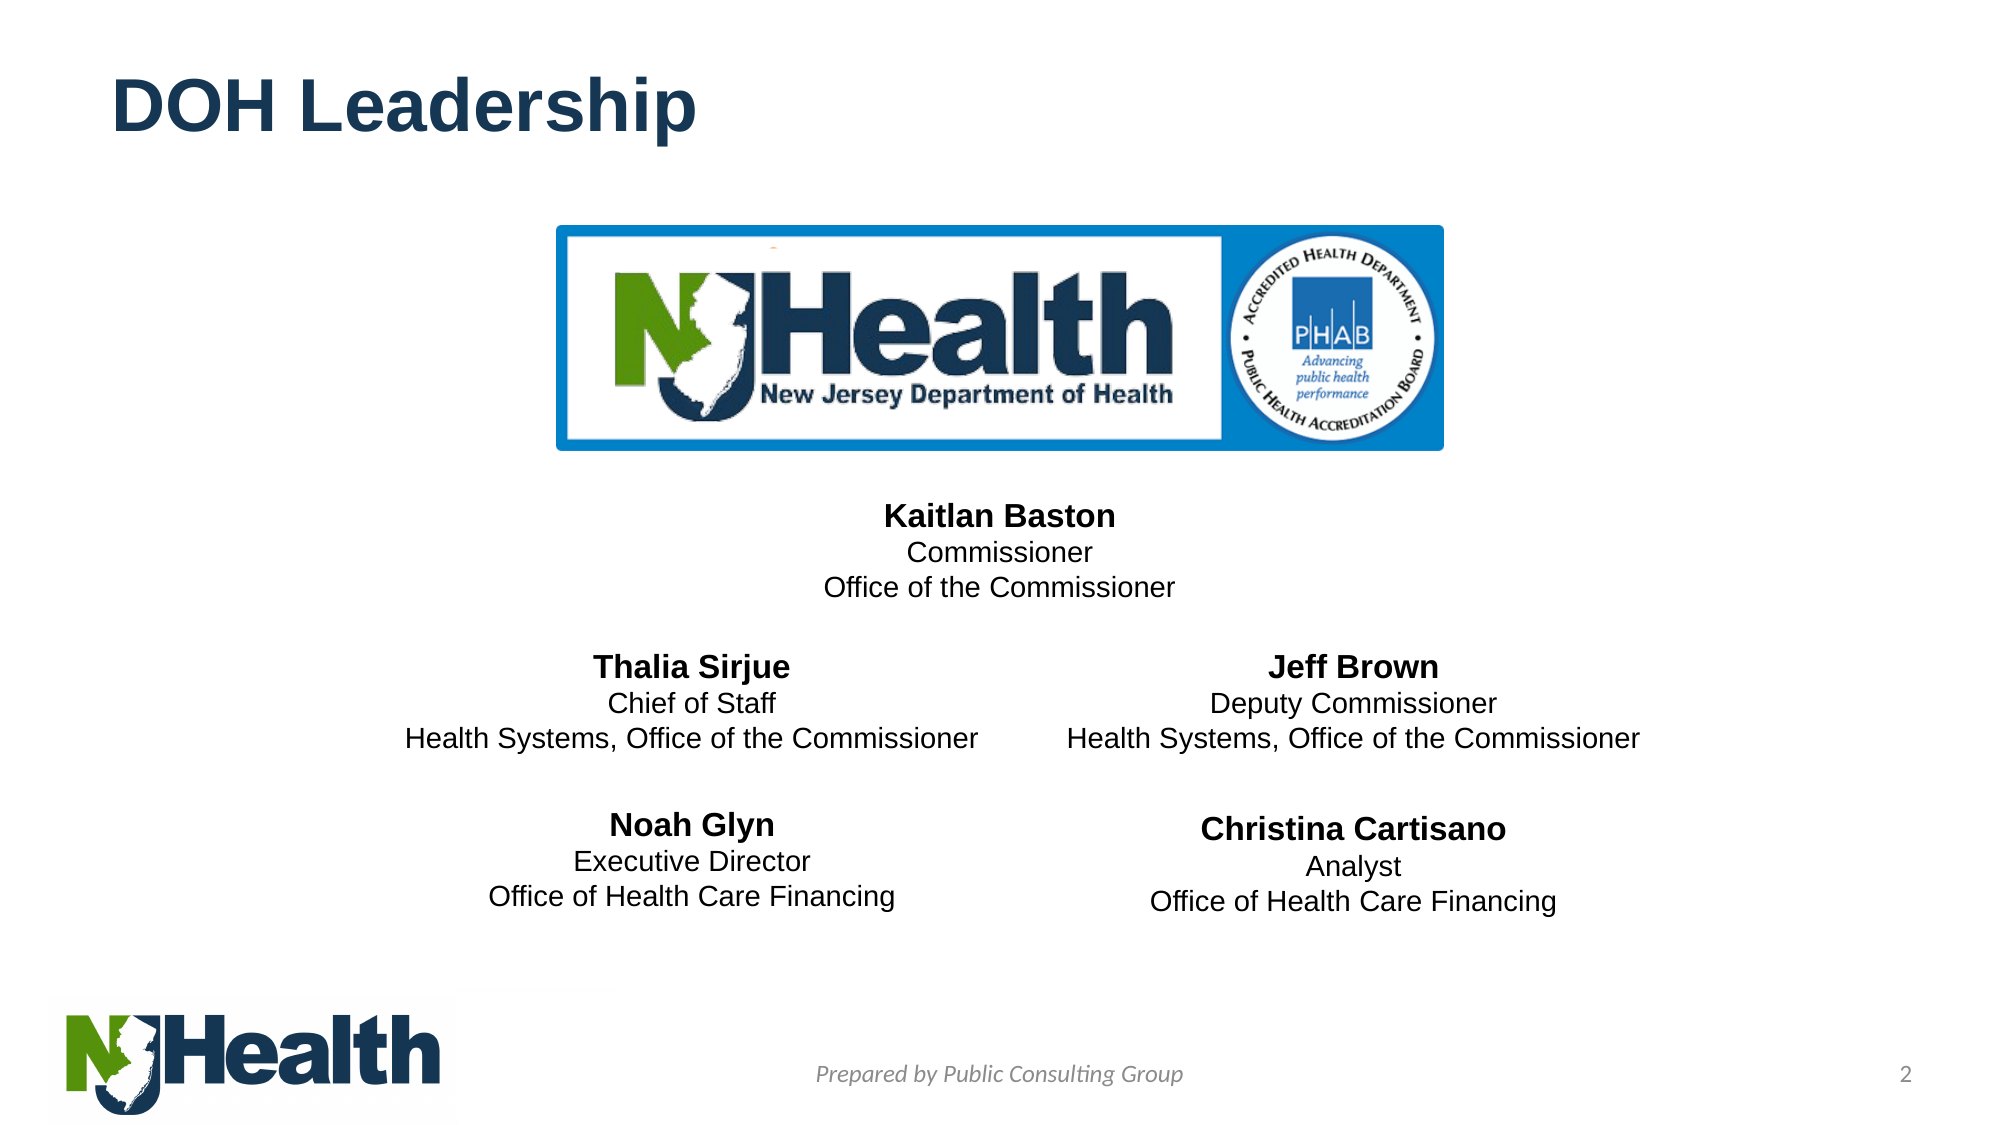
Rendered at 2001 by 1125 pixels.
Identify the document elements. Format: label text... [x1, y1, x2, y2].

picture [566, 235, 1223, 441]
picture [1226, 231, 1439, 445]
text_box Christina Cartisano Analyst Office of Health Care Financing [1045, 799, 1662, 925]
title DOH Leadership [95, 0, 1390, 203]
text_box Thalia Sirjue Chief of Staff Health Systems, Office of the Commissioner [384, 637, 1000, 762]
text_box Noah Glyn Executive Director Office of Health Care Financing [384, 795, 1001, 920]
text_box Kaitlan Baston Commissioner Office of the Commissioner [619, 486, 1381, 611]
slide_number 2 [1477, 1042, 1928, 1103]
text_box Jeff Brown Deputy Commissioner Health Systems, Office of the Commissioner [1045, 637, 1662, 762]
footer Prepared by Public Consulting Group [662, 1042, 1338, 1103]
picture [556, 447, 1444, 451]
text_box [48, 987, 616, 1125]
